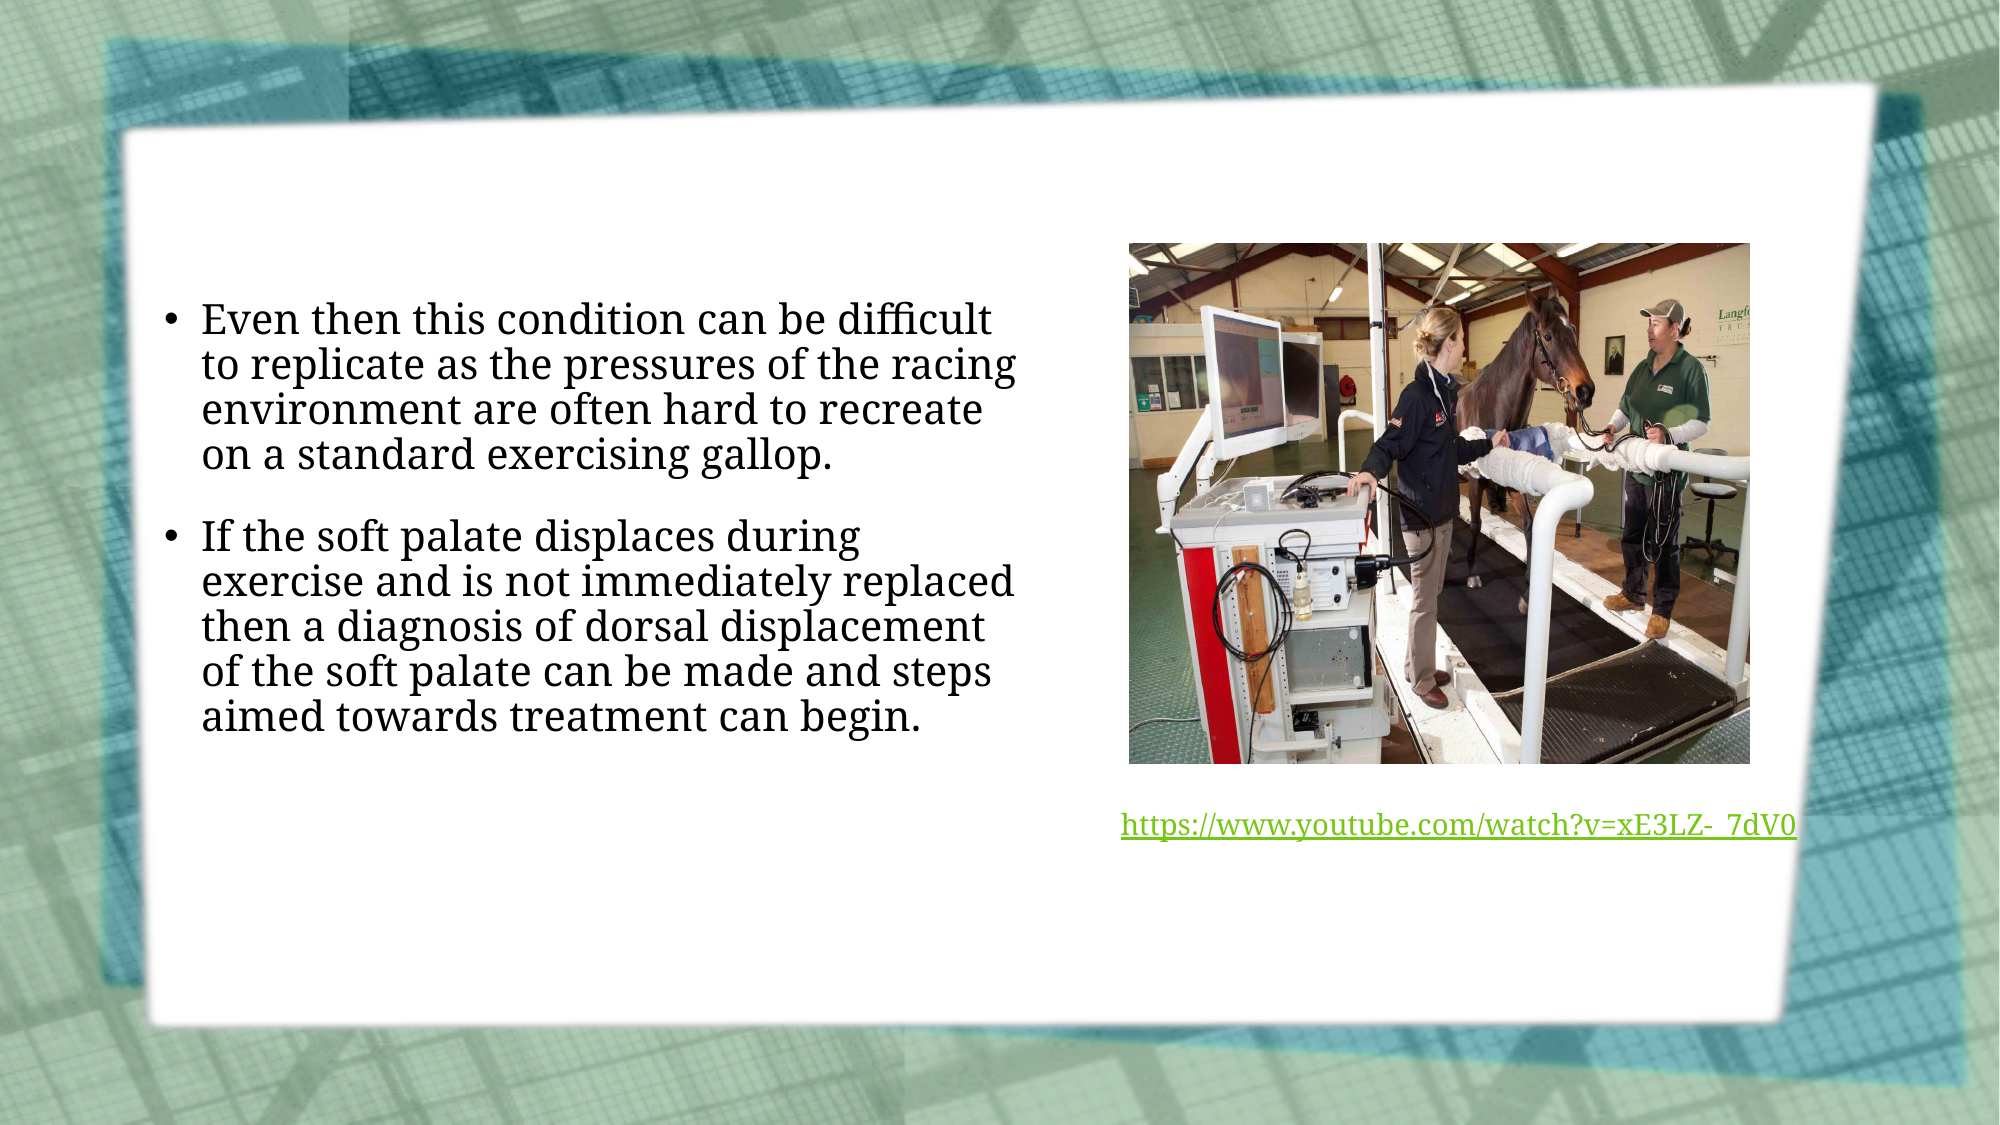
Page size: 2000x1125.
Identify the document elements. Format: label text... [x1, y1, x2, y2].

list Even then this condition can be difficult to replicate as the pressures of the racing environment are often hard to recreate on a standard exercising gallop. If the soft palate displaces during exercise and is not immediately replaced then a diagnosis of dorsal displacement of the soft palate can be made and steps aimed towards treatment can begin. [149, 290, 1047, 1125]
picture [0, 0, 2000, 1125]
text_box https://www.youtube.com/watch?v=xE3LZ-_7dV0 [1106, 798, 1827, 854]
